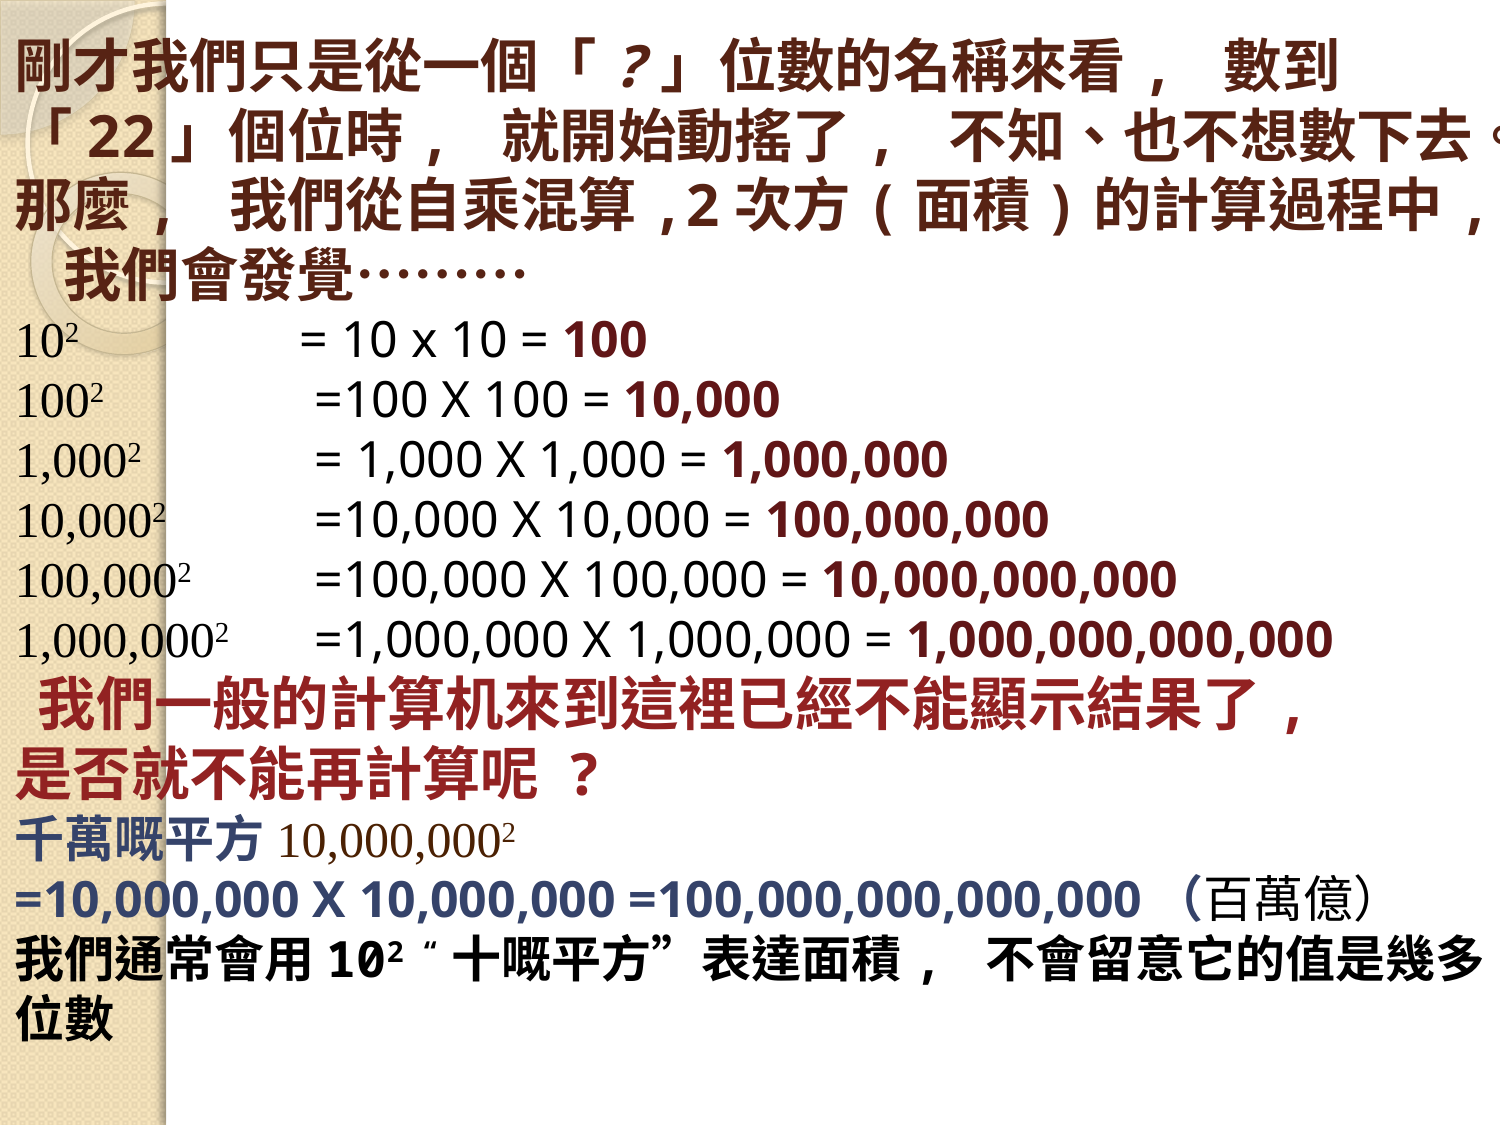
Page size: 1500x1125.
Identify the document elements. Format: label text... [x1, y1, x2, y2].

text_box 102 = 10 x 10 = 100 1002 =100 X 100 = 10,000 1,0002 = 1,000 X 1,000 = 1,000,000 10,0002 =10,000 X 10,000 = 100,000,000 100,0002 =100,000 X 100,000 = 10,000,000,000 1,000,0002 =1,000,000 X 1,000,000 = 1,000,000,000,000 我們一般的計算机來到這裡已經不能顯示結果了, 是否就不能再計算呢 ? 千萬嘅平方10,000,0002 =10,000,000 X 10,000,000 =100,000,000,000,000（百萬億） 我們通常會用102 “十嘅平方”表達面積, 不會留意它的值是幾多位數 [0, 299, 1500, 1055]
title 剛才我們只是從一個「?」位數的名稱來看, 數到「22」個位時, 就開始動搖了, 不知、也不想數下去。那麼, 我們從自乘混算,2次方(面積)的計算過程中, 我們會發覺……… [0, 0, 1500, 299]
